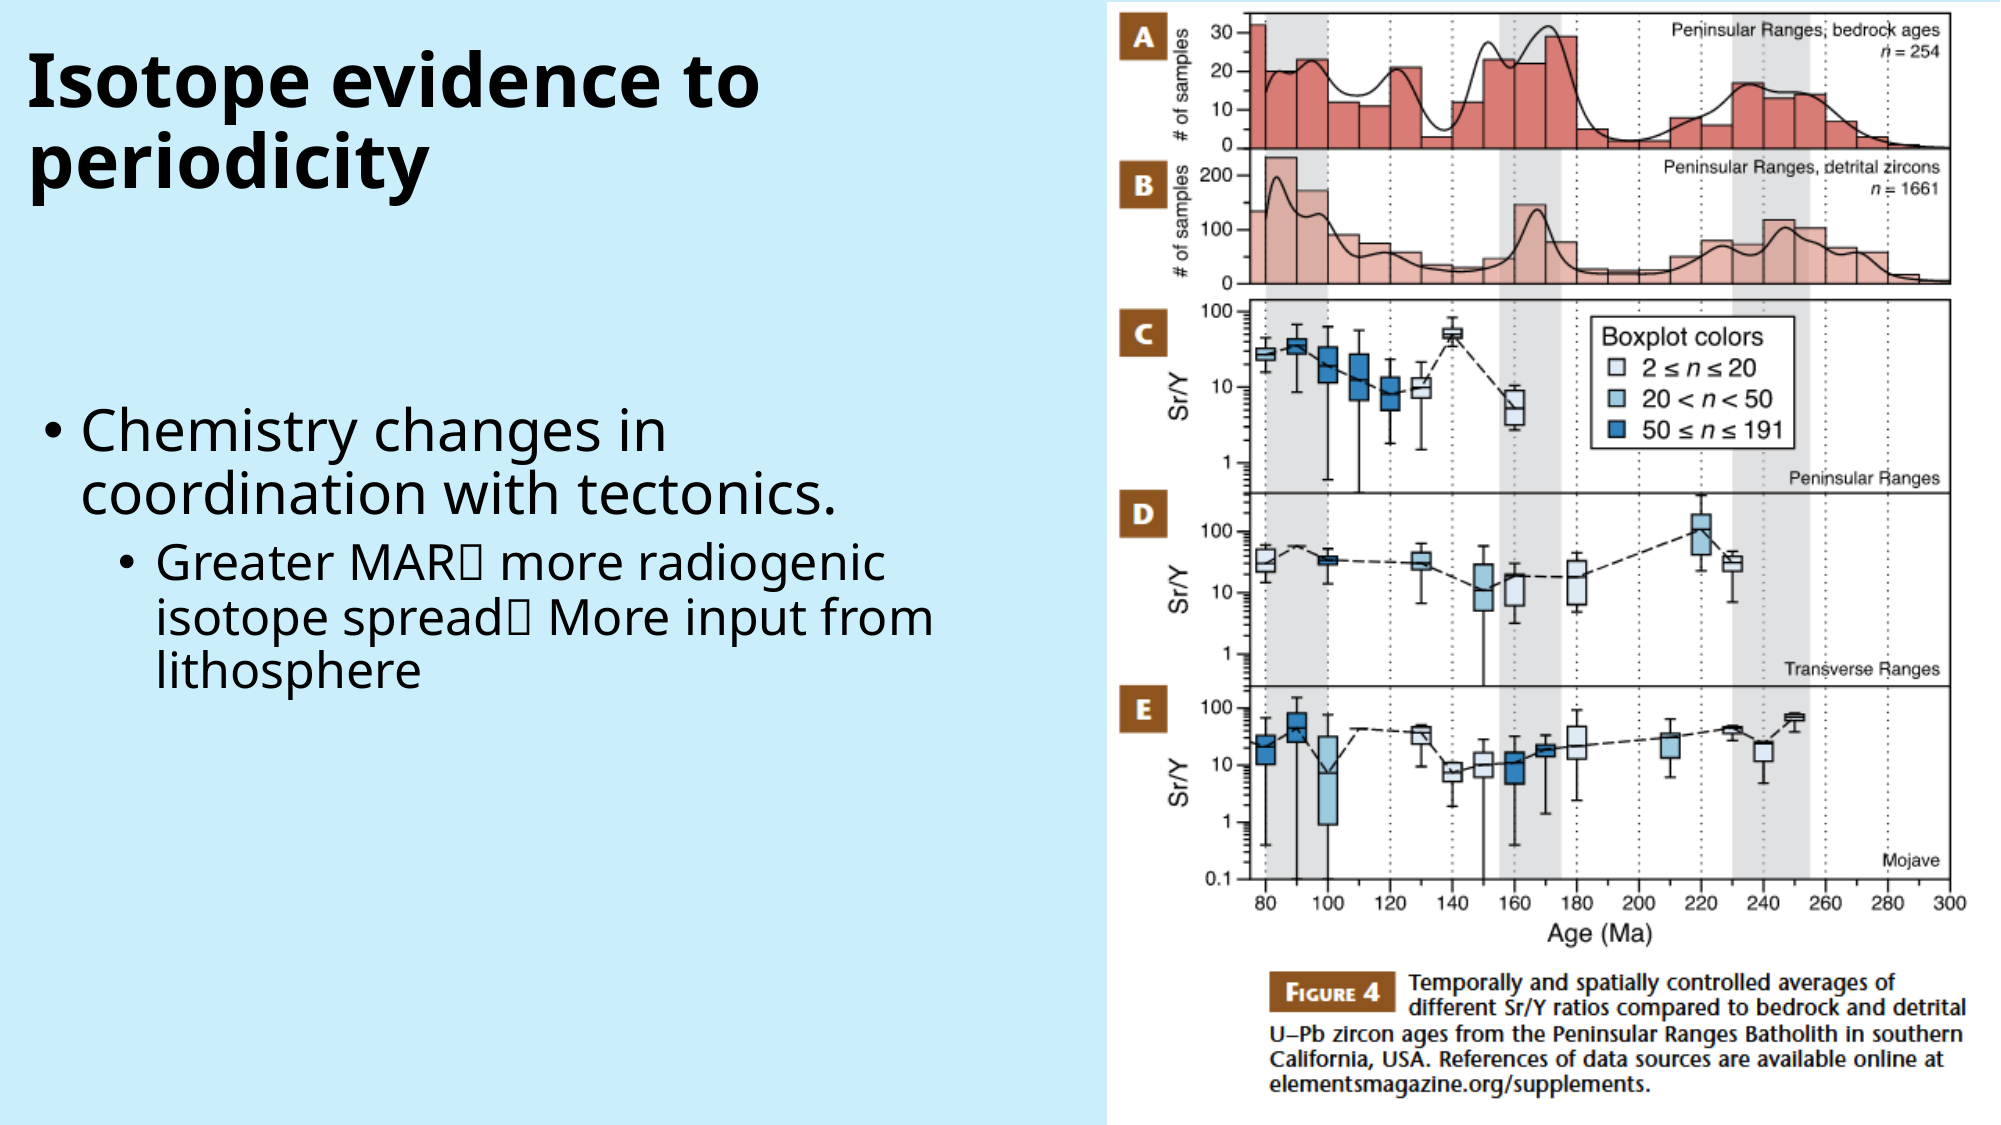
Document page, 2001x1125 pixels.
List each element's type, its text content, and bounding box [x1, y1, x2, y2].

list Chemistry changes in coordination with tectonics. Greater MAR more radiogenic isotope spread More input from lithosphere [28, 393, 1028, 734]
title Isotope evidence to periodicity [12, 15, 1043, 233]
picture [1107, 2, 2000, 1125]
